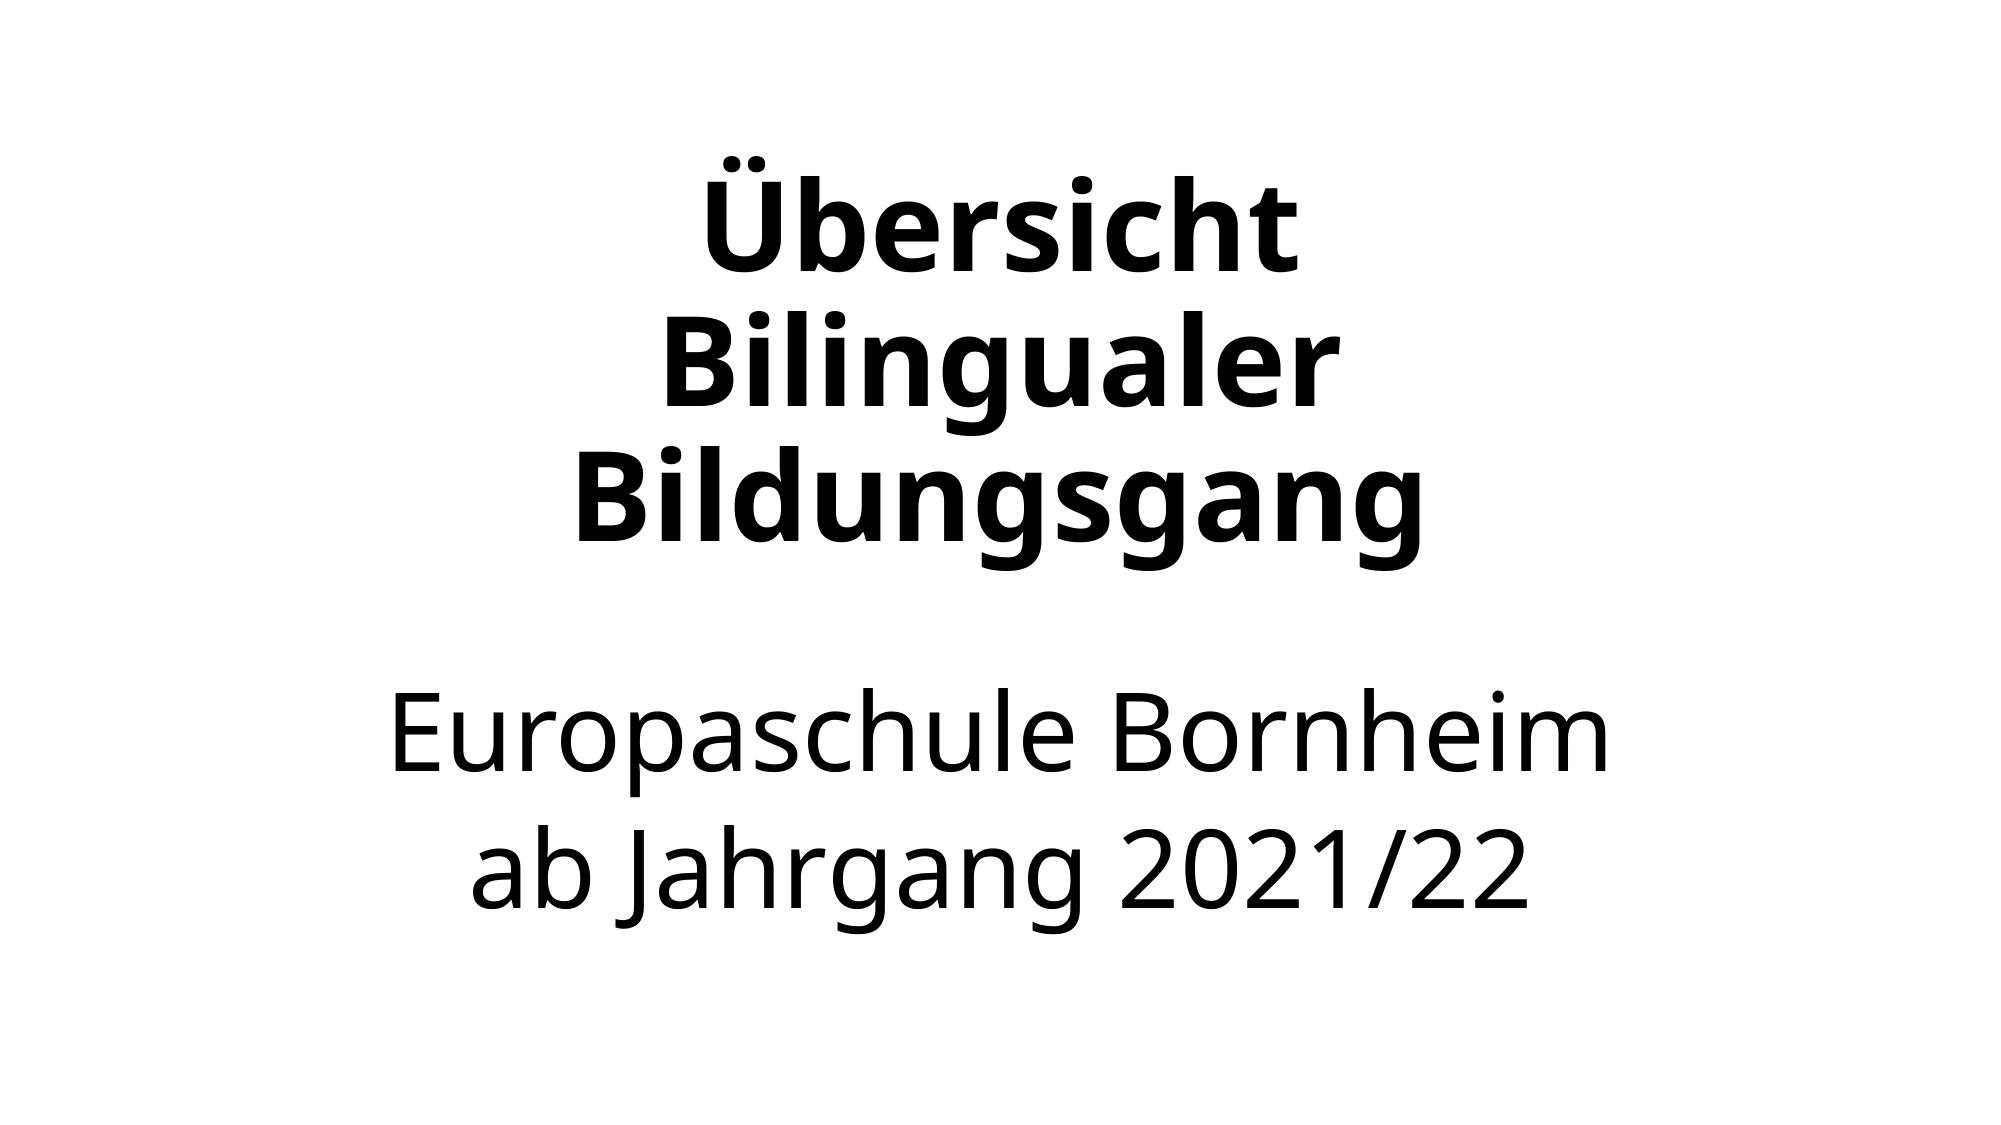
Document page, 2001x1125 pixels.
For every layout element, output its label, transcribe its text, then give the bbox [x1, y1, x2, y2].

title Übersicht Bilingualer Bildungsgang [249, 184, 1750, 576]
subtitle Europaschule Bornheim ab Jahrgang 2021/22 [249, 669, 1750, 941]
